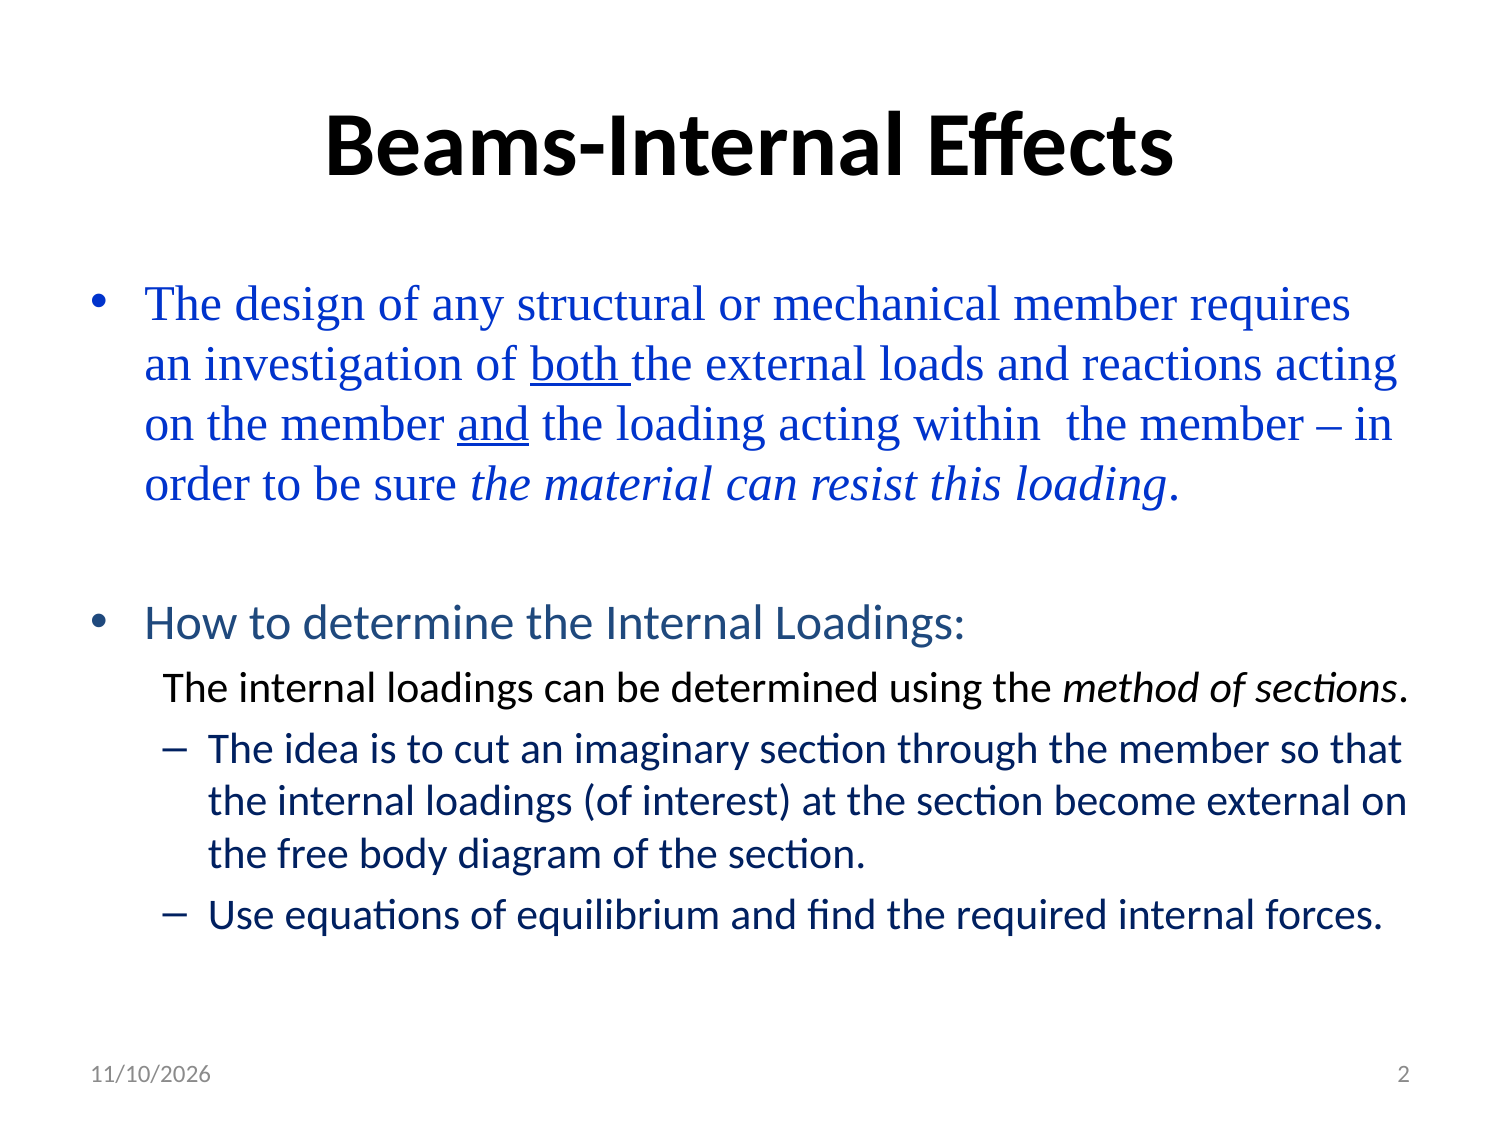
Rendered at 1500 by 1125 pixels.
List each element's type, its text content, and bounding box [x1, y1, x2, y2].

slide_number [75, 1042, 425, 1103]
list The design of any structural or mechanical member requires an investigation of both the external loads and reactions acting on the member and the loading acting within the member – in order to be sure the material can resist this loading. How to determine the Internal Loadings: The internal loadings can be determined using the method of sections. The idea is to cut an imaginary section through the member so that the internal loadings (of interest) at the section become external on the free body diagram of the section. Use equations of equilibrium and find the required internal forces. [75, 262, 1425, 1005]
title Beams-Internal Effects [75, 45, 1425, 233]
slide_number 2 [1074, 1042, 1425, 1103]
